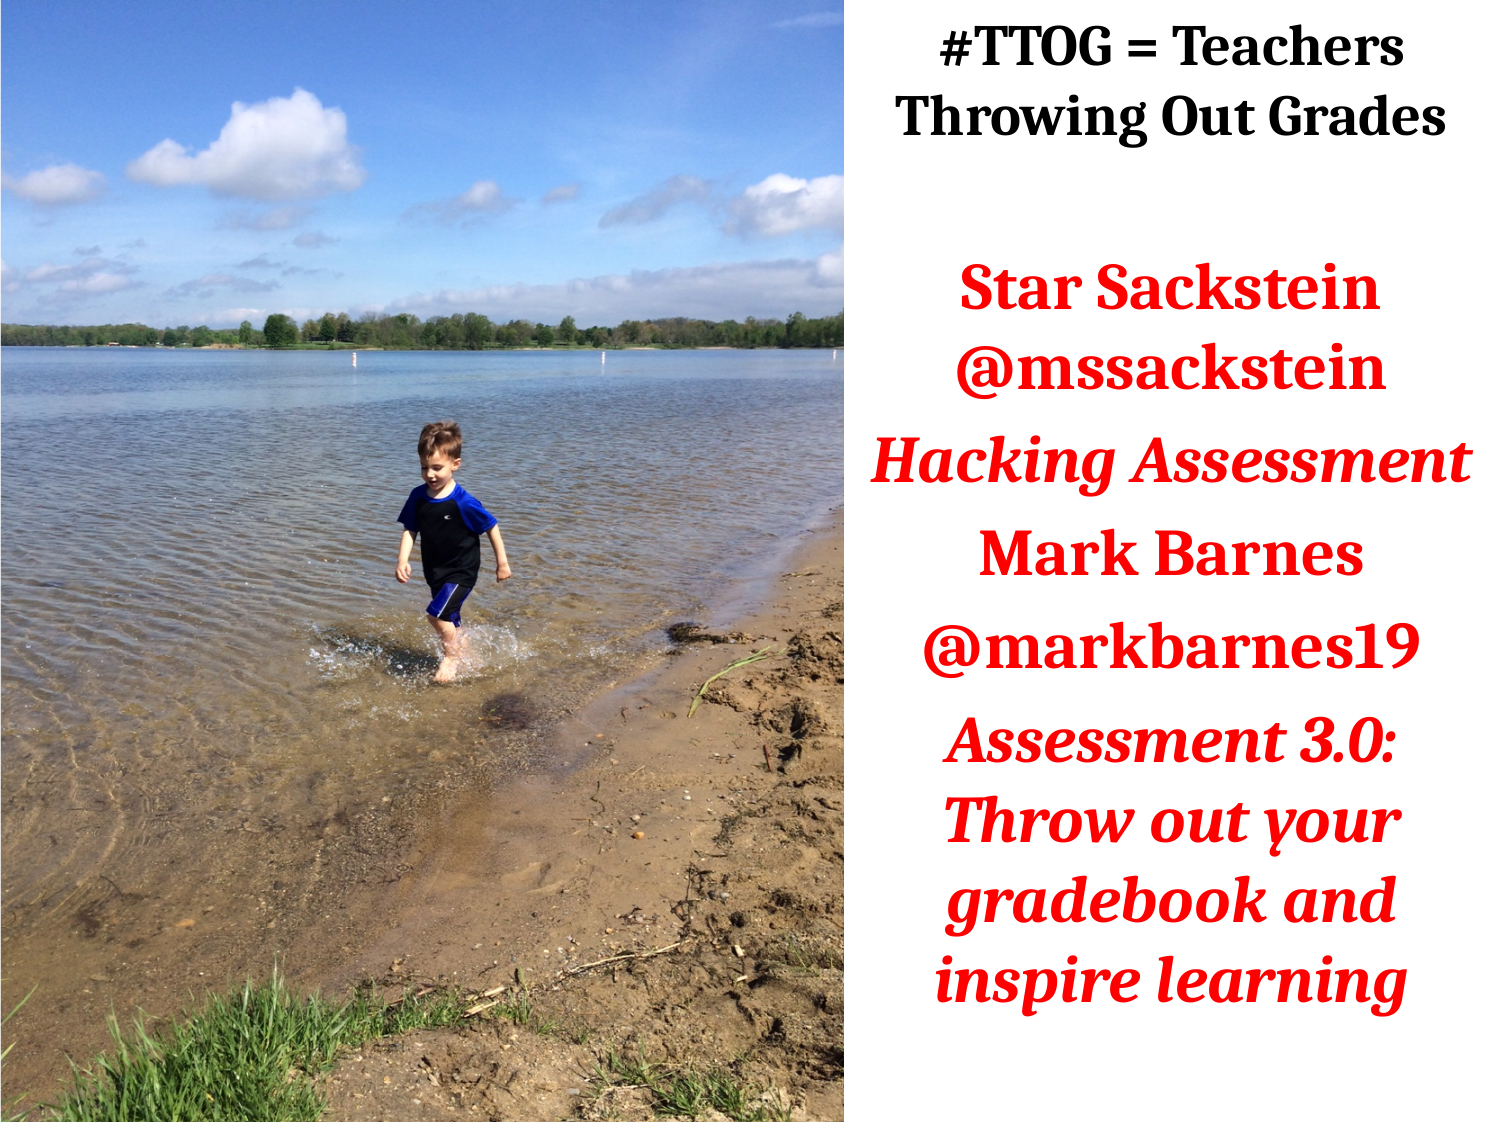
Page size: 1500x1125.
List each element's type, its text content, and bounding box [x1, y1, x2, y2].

subtitle #TTOG = Teachers Throwing Out Grades Star Sackstein @mssackstein Hacking Assessment Mark Barnes @markbarnes19 Assessment 3.0: Throw out your gradebook and inspire learning [844, 0, 1500, 1122]
picture [0, 0, 985, 1121]
